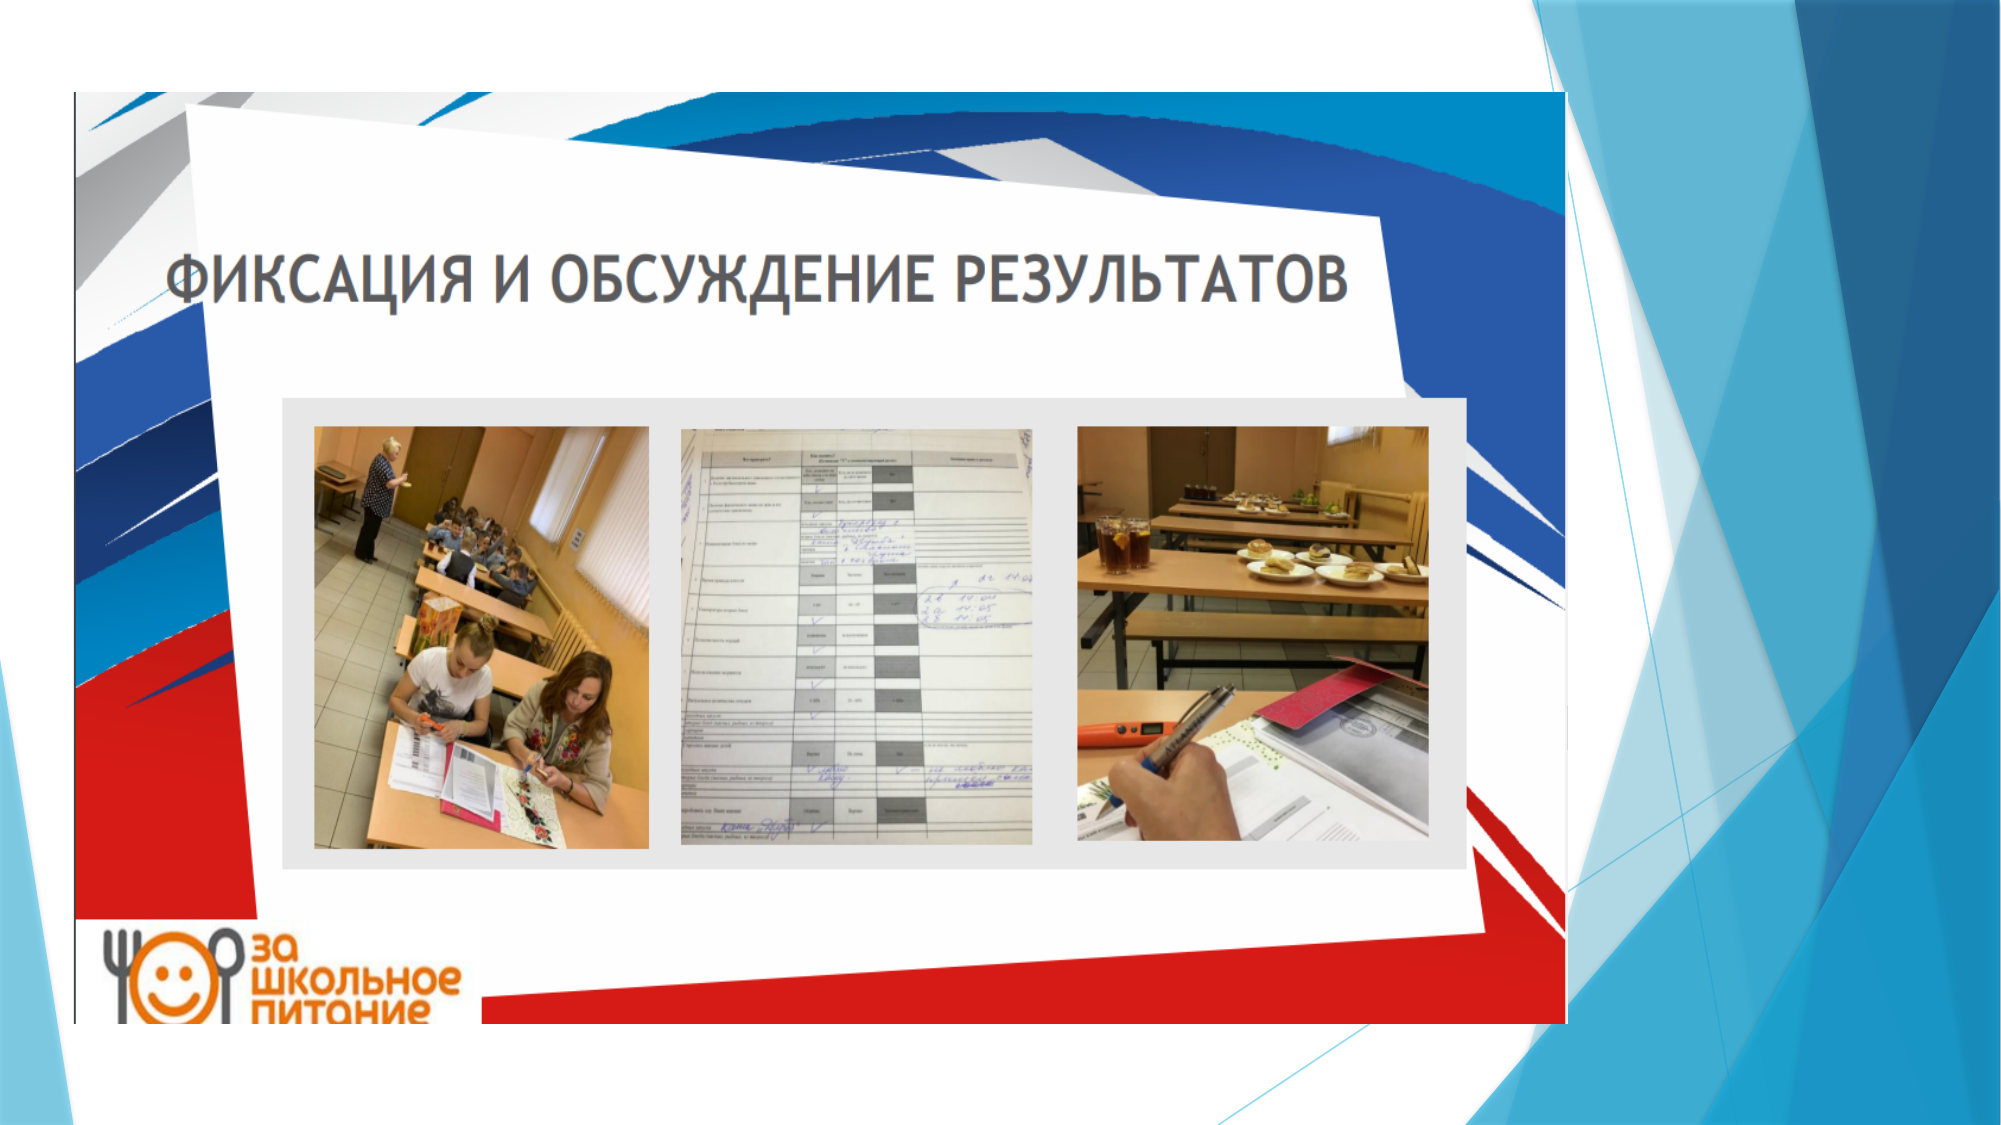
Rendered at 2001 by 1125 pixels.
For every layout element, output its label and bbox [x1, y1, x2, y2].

picture [73, 91, 1569, 1024]
